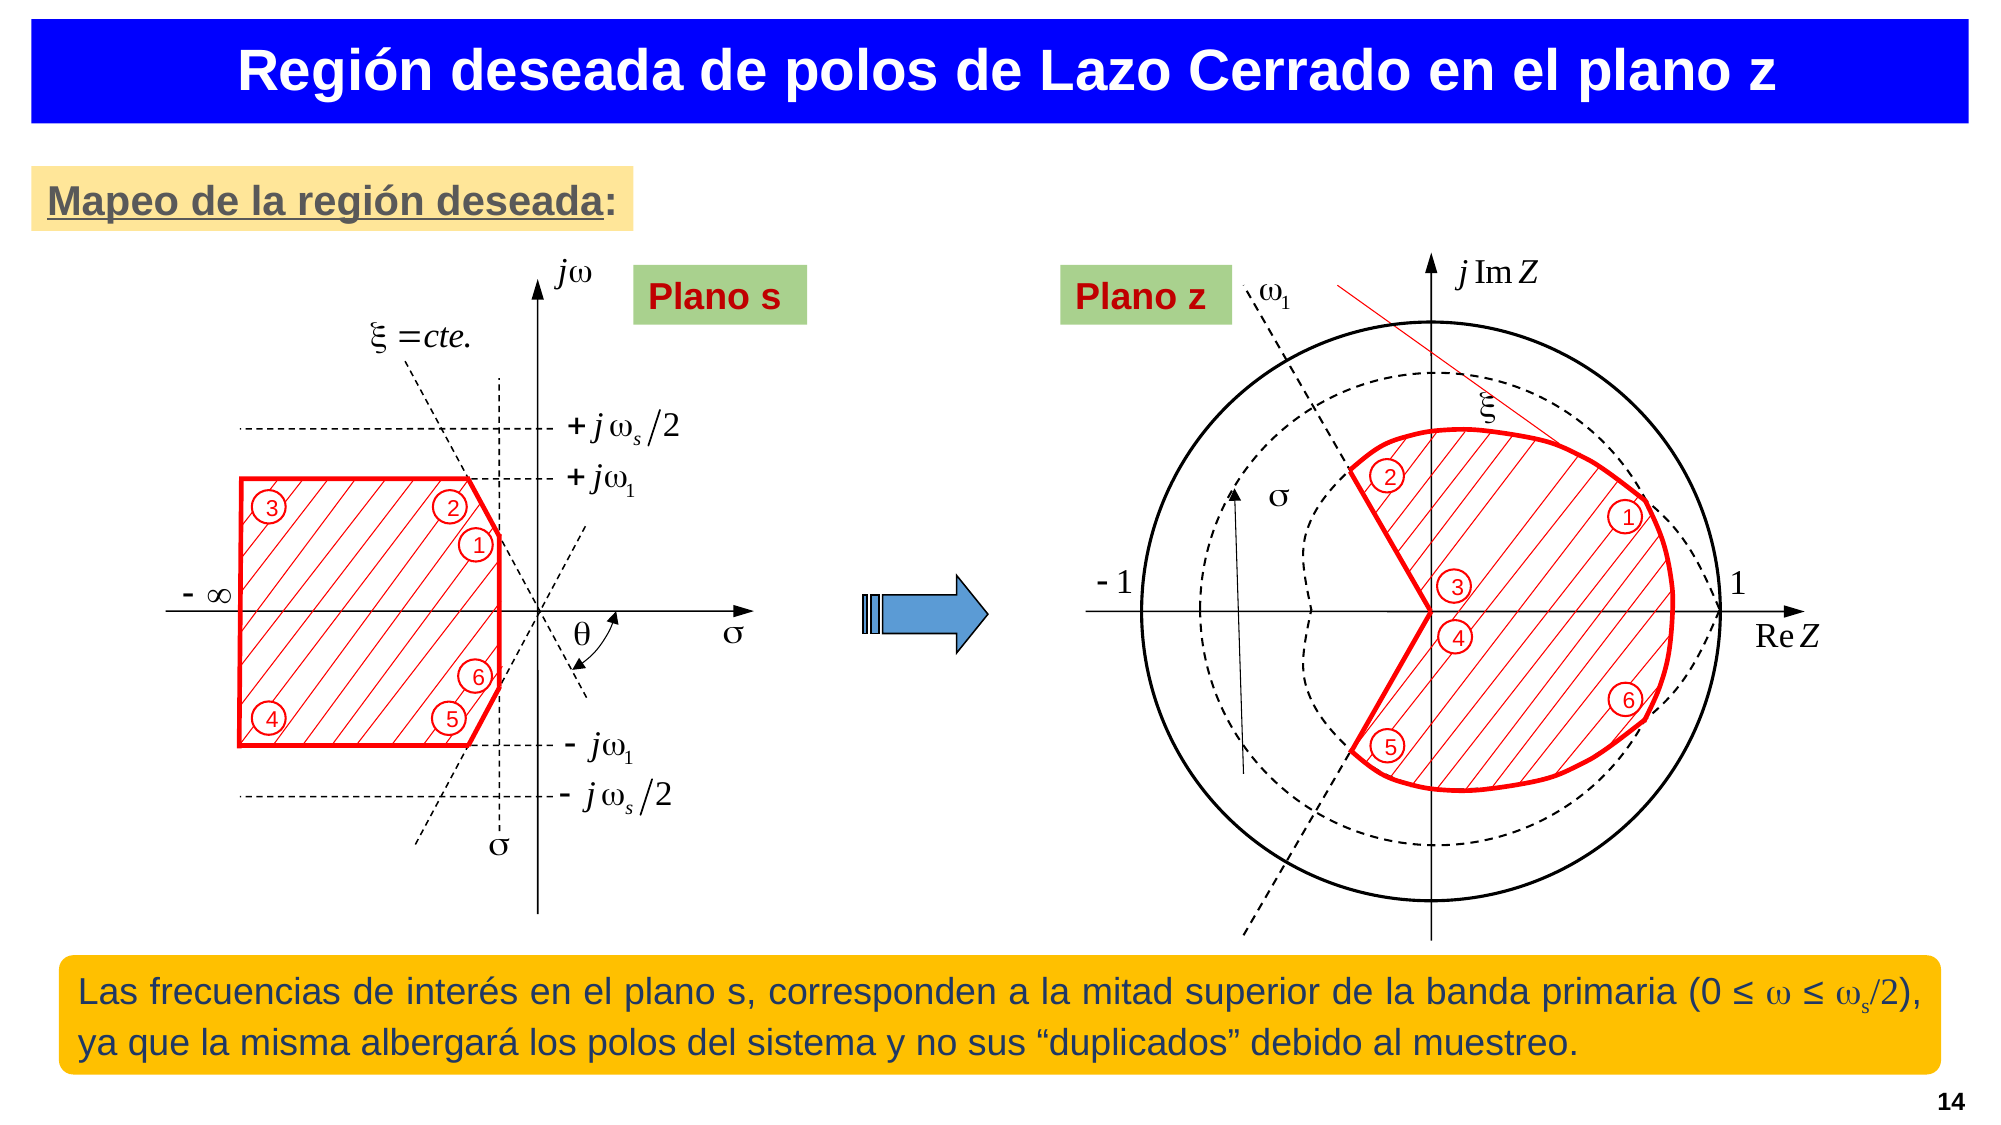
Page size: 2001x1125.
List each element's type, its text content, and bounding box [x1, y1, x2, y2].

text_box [1085, 252, 1830, 941]
slide_number 14 [1921, 1070, 1981, 1125]
text_box Plano s [754, 264, 808, 325]
text_box Las frecuencias de interés en el plano s, corresponden a la mitad superior de la banda primaria (0 ≤  ≤ s/2), ya que la misma albergará los polos del sistema y no sus “duplicados” debido al muestreo. [58, 955, 1942, 1075]
text_box [882, 575, 988, 653]
text_box [863, 594, 868, 634]
text_box [870, 594, 879, 634]
text_box Mapeo de la región deseada: [31, 166, 634, 231]
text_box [165, 250, 754, 915]
text_box Plano z [1060, 264, 1085, 325]
text_box Región deseada de polos de Lazo Cerrado en el plano z [31, 19, 1969, 124]
